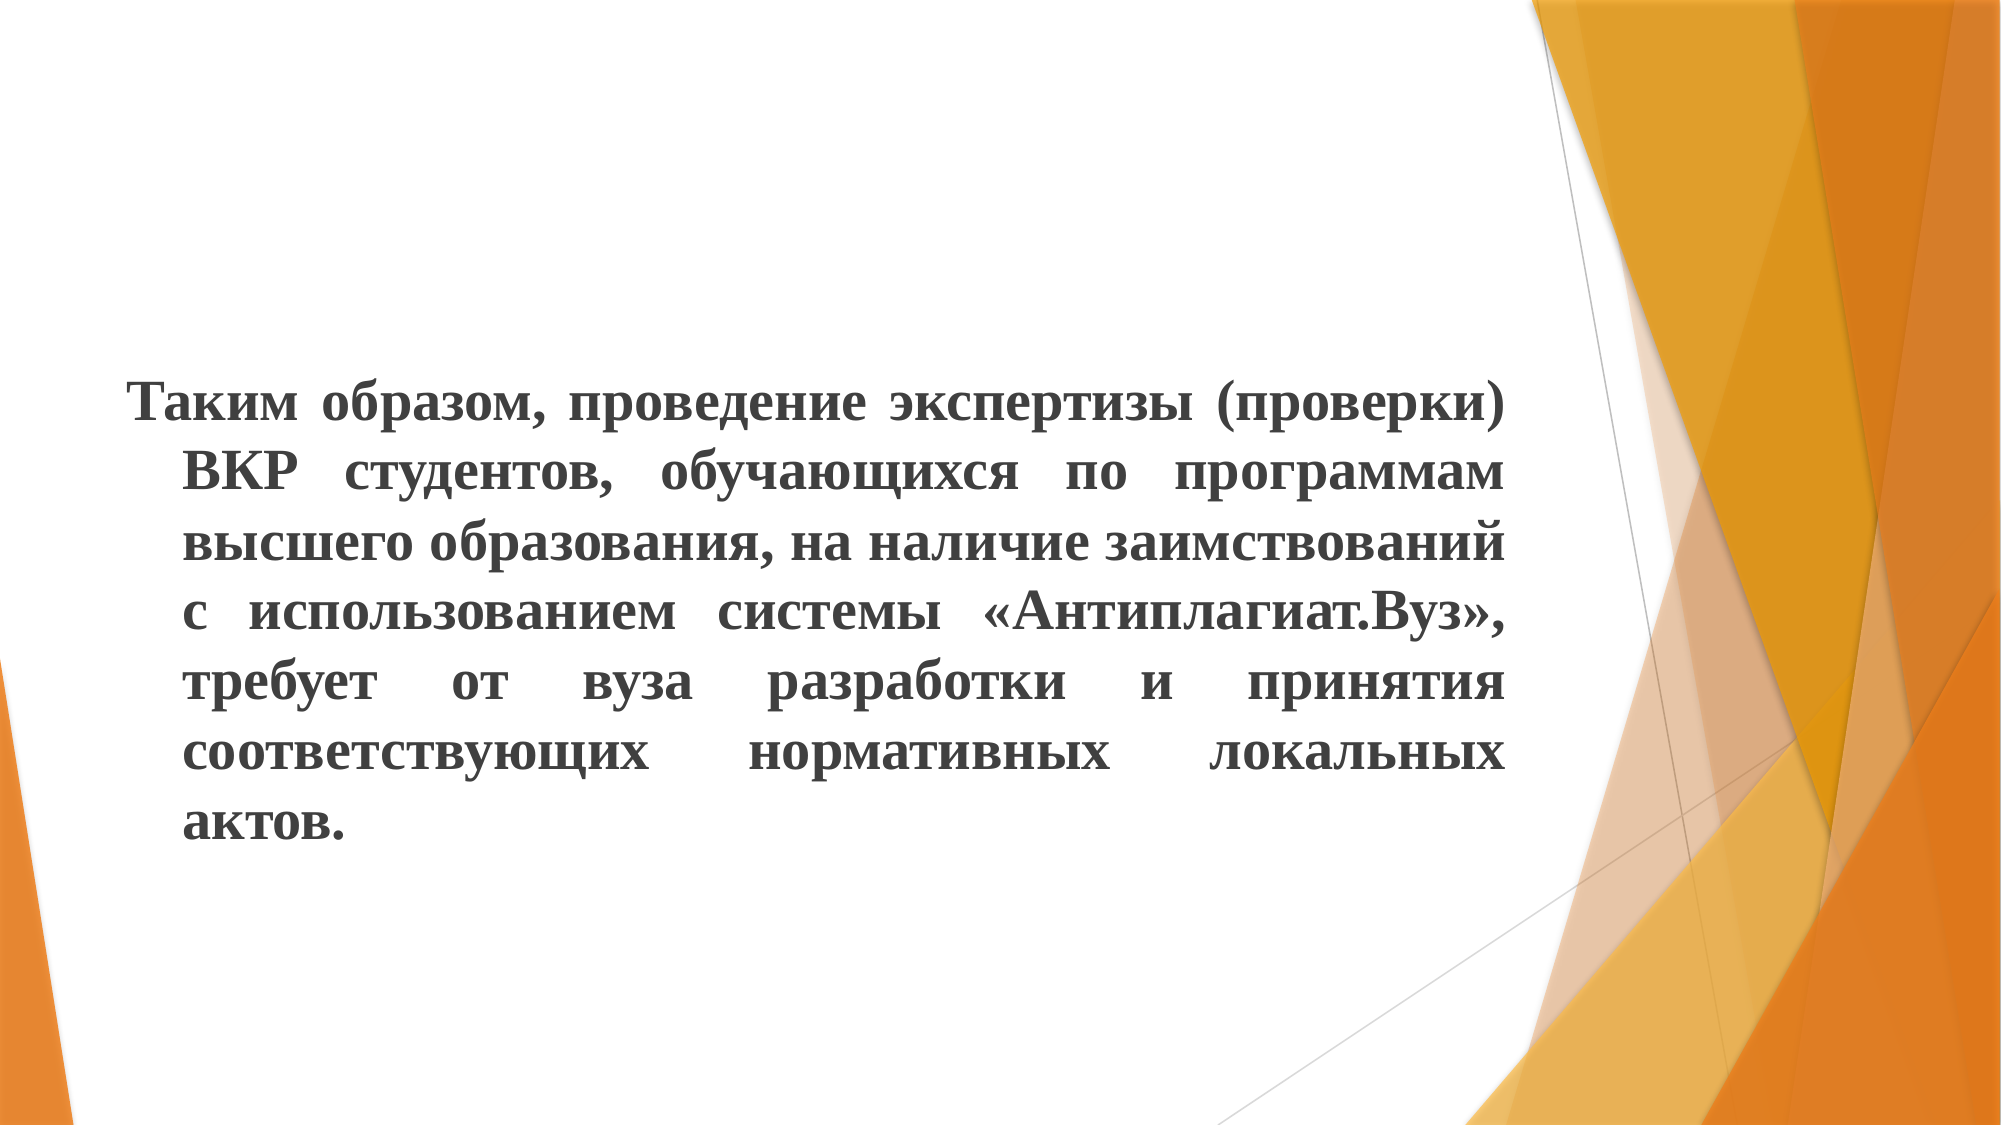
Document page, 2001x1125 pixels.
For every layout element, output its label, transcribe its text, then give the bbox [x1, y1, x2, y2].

list Таким образом, проведение экспертизы (проверки) ВКР студентов, обучающихся по программам высшего образования, на наличие заимствований с использованием системы «Антиплагиат.Вуз», требует от вуза разработки и принятия соответствующих нормативных локальных актов. [111, 354, 1522, 992]
